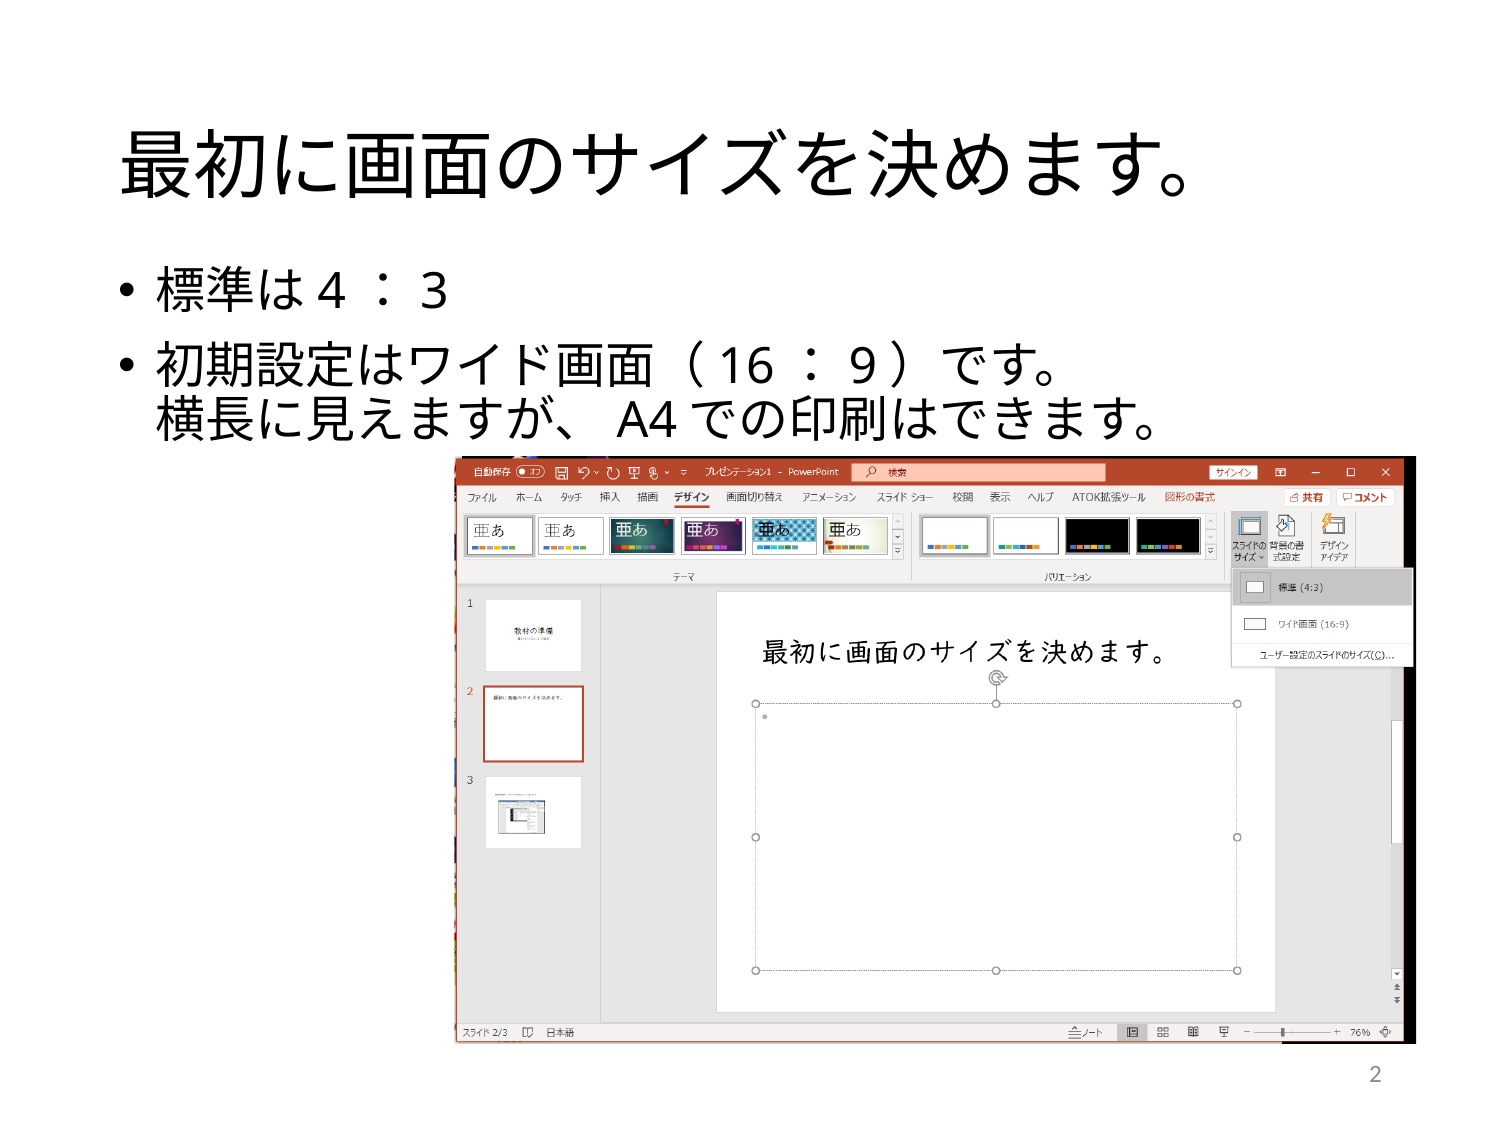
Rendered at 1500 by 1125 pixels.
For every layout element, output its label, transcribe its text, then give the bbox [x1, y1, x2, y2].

title 最初に画面のサイズを決めます。 [103, 59, 1397, 258]
list 標準は4：3 初期設定はワイド画面（16：9）です。 横長に見えますが、A4での印刷はできます。 [103, 258, 1397, 972]
slide_number 2 [1059, 1044, 1397, 1103]
picture [454, 456, 1417, 1044]
